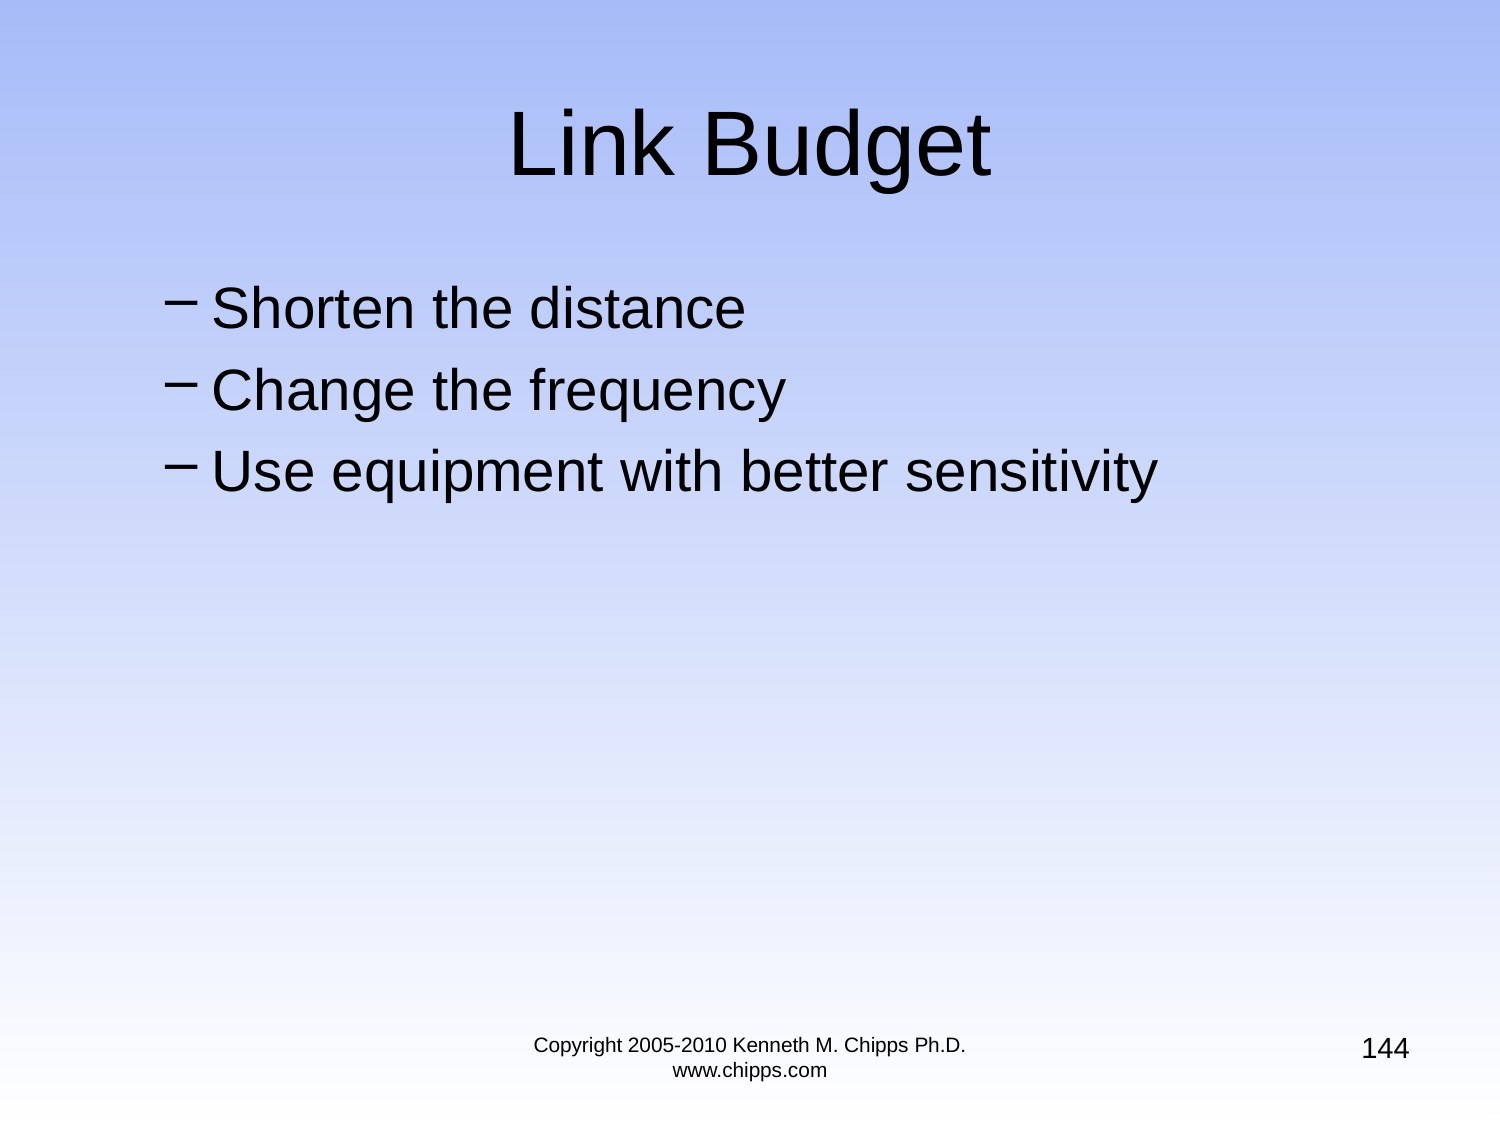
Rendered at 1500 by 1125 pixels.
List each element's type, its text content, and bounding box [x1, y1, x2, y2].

slide_number 132 [0, 114, 75, 118]
footer Copyright 2005-2010 Kenneth M. Chipps Ph.D. www.chipps.com [449, 1024, 1051, 1103]
slide_number 144 [1074, 1021, 1426, 1101]
list Shorten the distance Change the frequency Use equipment with better sensitivity [75, 262, 1425, 1005]
slide_number 132 [1425, 114, 1500, 118]
title Link Budget [75, 45, 1425, 233]
